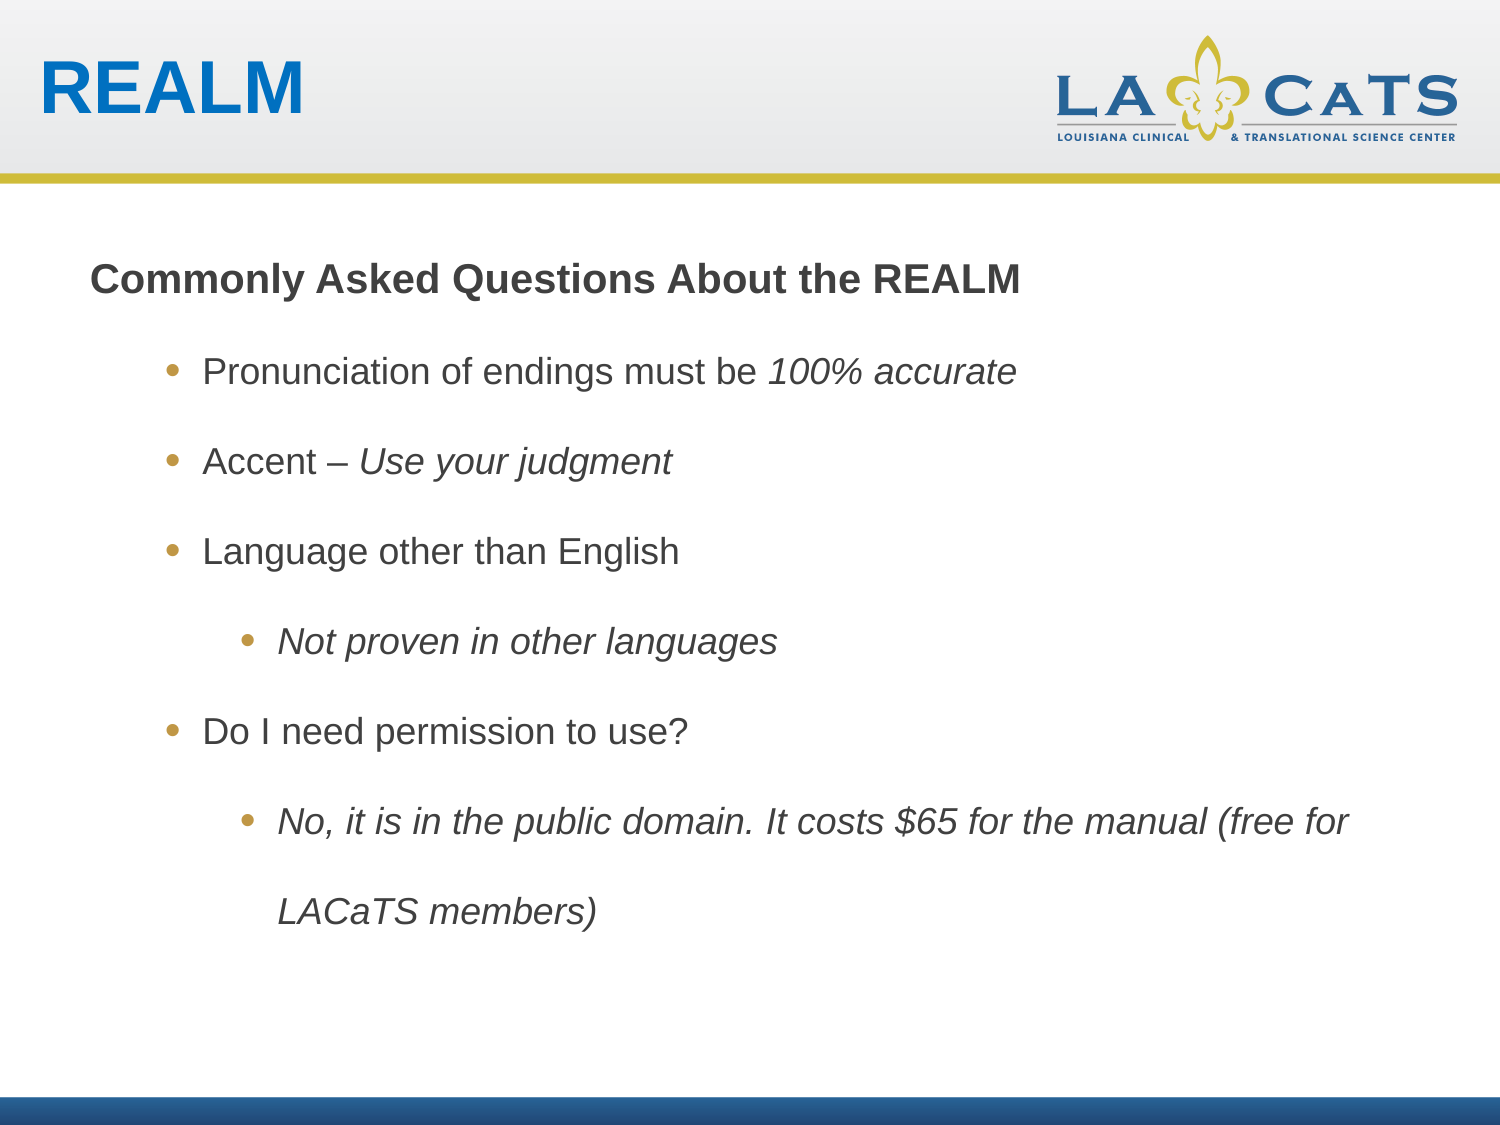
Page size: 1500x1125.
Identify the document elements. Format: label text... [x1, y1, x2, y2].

text_box REALM [24, 31, 1063, 137]
text_box Commonly Asked Questions About the REALM Pronunciation of endings must be 100% accurate Accent – Use your judgment Language other than English Not proven in other languages Do I need permission to use? No, it is in the public domain. It costs $65 for the manual (free for LACaTS members) [75, 244, 1463, 1030]
picture [0, 0, 1500, 1125]
